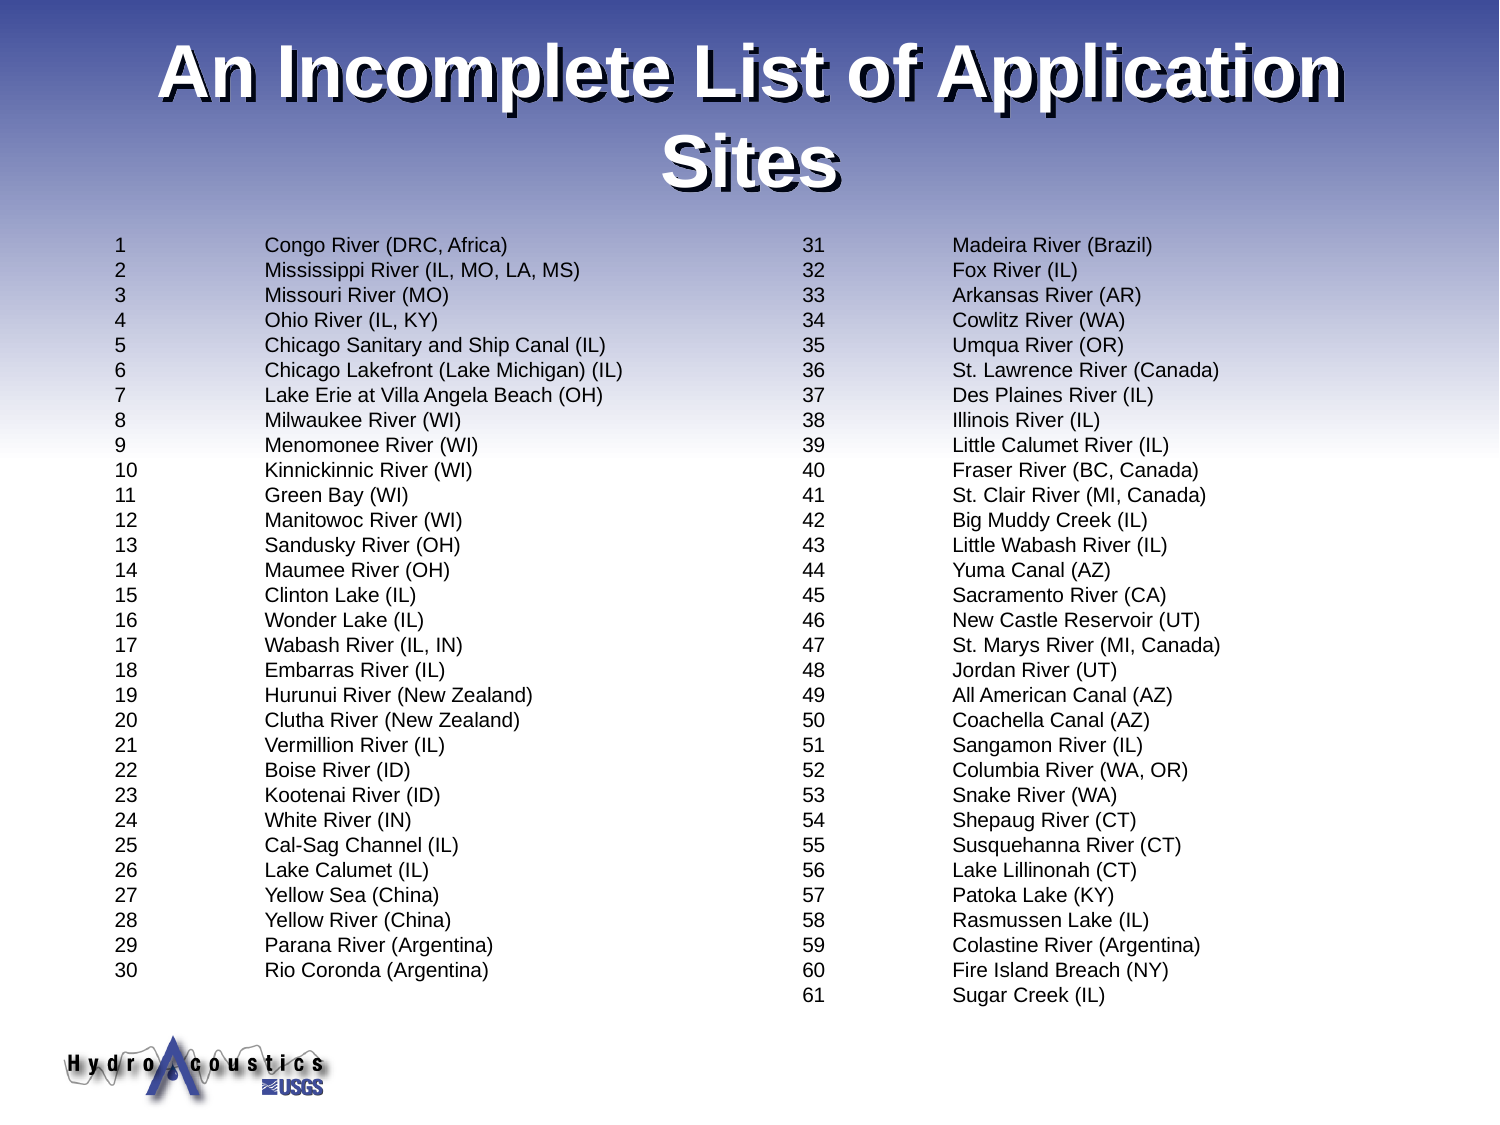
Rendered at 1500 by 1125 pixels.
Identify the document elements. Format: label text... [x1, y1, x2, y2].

text_box 31 Madeira River (Brazil) 32 Fox River (IL) 33 Arkansas River (AR) 34 Cowlitz River (WA) 35 Umqua River (OR) 36 St. Lawrence River (Canada) 37 Des Plaines River (IL) 38 Illinois River (IL) 39 Little Calumet River (IL) 40 Fraser River (BC, Canada) 41 St. Clair River (MI, Canada) 42 Big Muddy Creek (IL) 43 Little Wabash River (IL) 44 Yuma Canal (AZ) 45 Sacramento River (CA) 46 New Castle Reservoir (UT) 47 St. Marys River (MI, Canada) 48 Jordan River (UT) 49 All American Canal (AZ) 50 Coachella Canal (AZ) 51 Sangamon River (IL) 52 Columbia River (WA, OR) 53 Snake River (WA) 54 Shepaug River (CT) 55 Susquehanna River (CT) 56 Lake Lillinonah (CT) 57 Patoka Lake (KY) 58 Rasmussen Lake (IL) 59 Colastine River (Argentina) 60 Fire Island Breach (NY) 61 Sugar Creek (IL) [787, 224, 1500, 1014]
picture [62, 1029, 338, 1112]
text_box 1 Congo River (DRC, Africa) 2 Mississippi River (IL, MO, LA, MS) 3 Missouri River (MO) 4 Ohio River (IL, KY) 5 Chicago Sanitary and Ship Canal (IL) 6 Chicago Lakefront (Lake Michigan) (IL) 7 Lake Erie at Villa Angela Beach (OH) 8 Milwaukee River (WI) 9 Menomonee River (WI) 10 Kinnickinnic River (WI) 11 Green Bay (WI) 12 Manitowoc River (WI) 13 Sandusky River (OH) 14 Maumee River (OH) 15 Clinton Lake (IL) 16 Wonder Lake (IL) 17 Wabash River (IL, IN) 18 Embarras River (IL) 19 Hurunui River (New Zealand) 20 Clutha River (New Zealand) 21 Vermillion River (IL) 22 Boise River (ID) 23 Kootenai River (ID) 24 White River (IN) 25 Cal-Sag Channel (IL) 26 Lake Calumet (IL) 27 Yellow Sea (China) 28 Yellow River (China) 29 Parana River (Argentina) 30 Rio Coronda (Argentina) [99, 224, 787, 1014]
title An Incomplete List of Application Sites [74, 62, 1426, 163]
